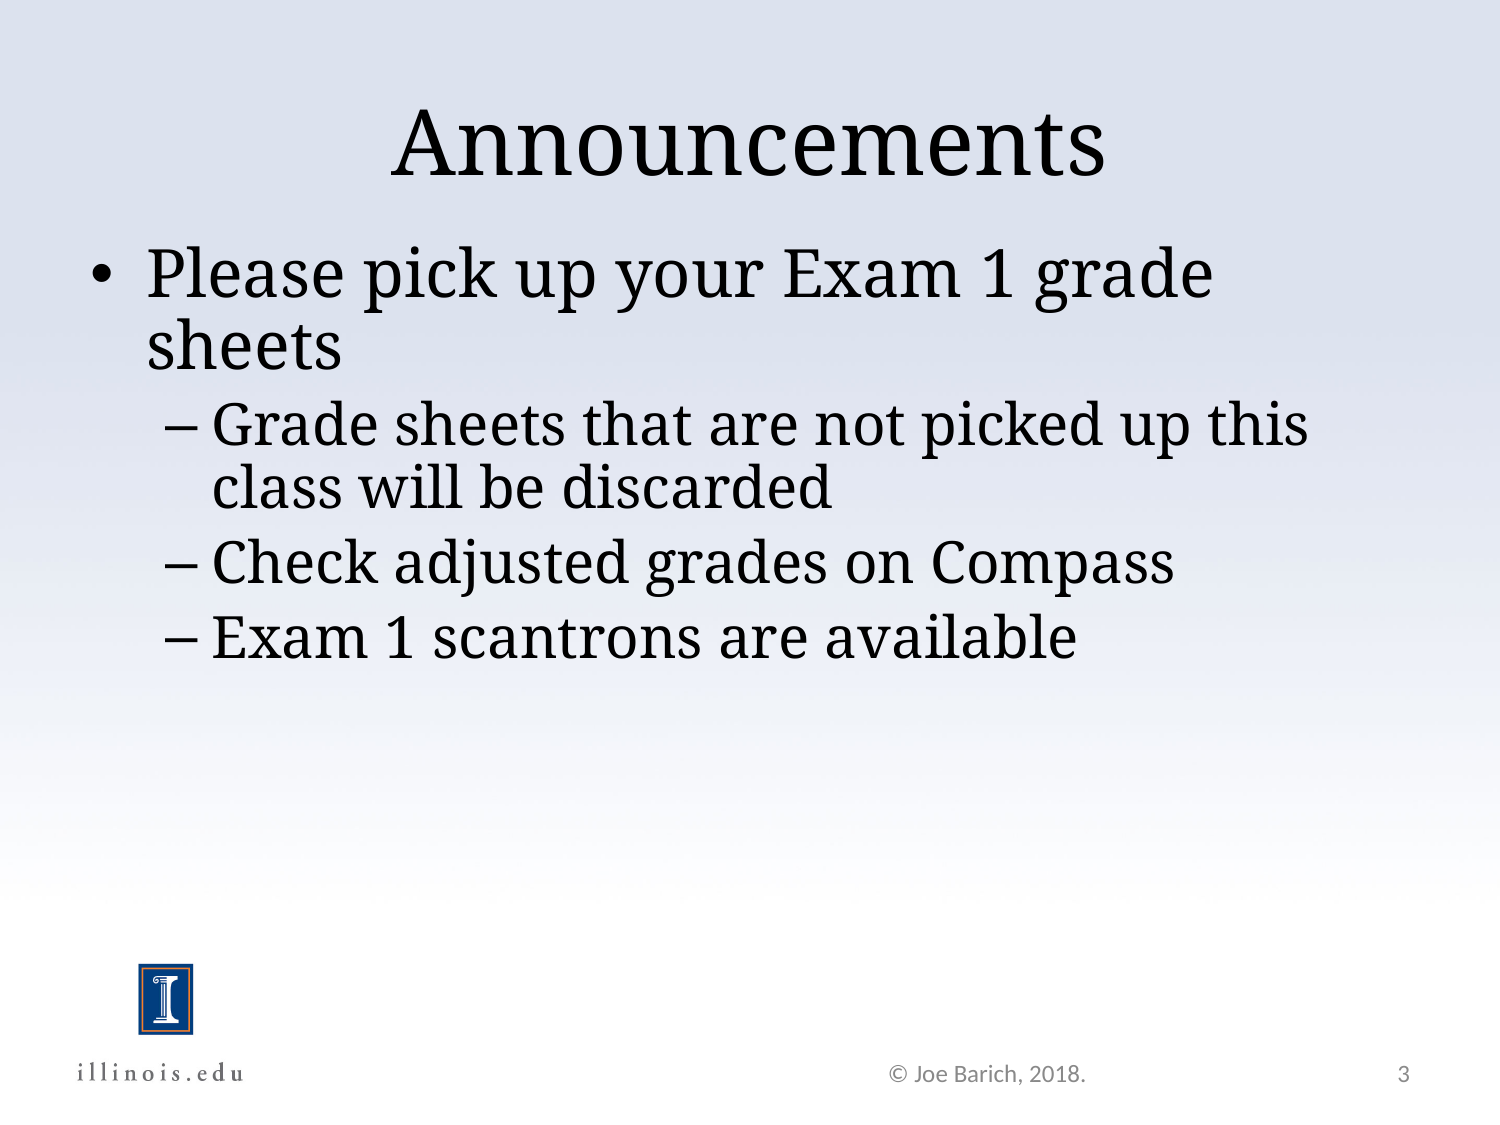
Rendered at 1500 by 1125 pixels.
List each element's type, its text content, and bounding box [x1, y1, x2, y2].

slide_number 3 [1250, 1042, 1425, 1103]
footer © Joe Barich, 2018. [750, 1042, 1225, 1103]
list Please pick up your Exam 1 grade sheets Grade sheets that are not picked up this class will be discarded Check adjusted grades on Compass Exam 1 scantrons are available [74, 232, 1426, 921]
picture [0, 0, 1500, 1125]
title Announcements [74, 44, 1426, 232]
